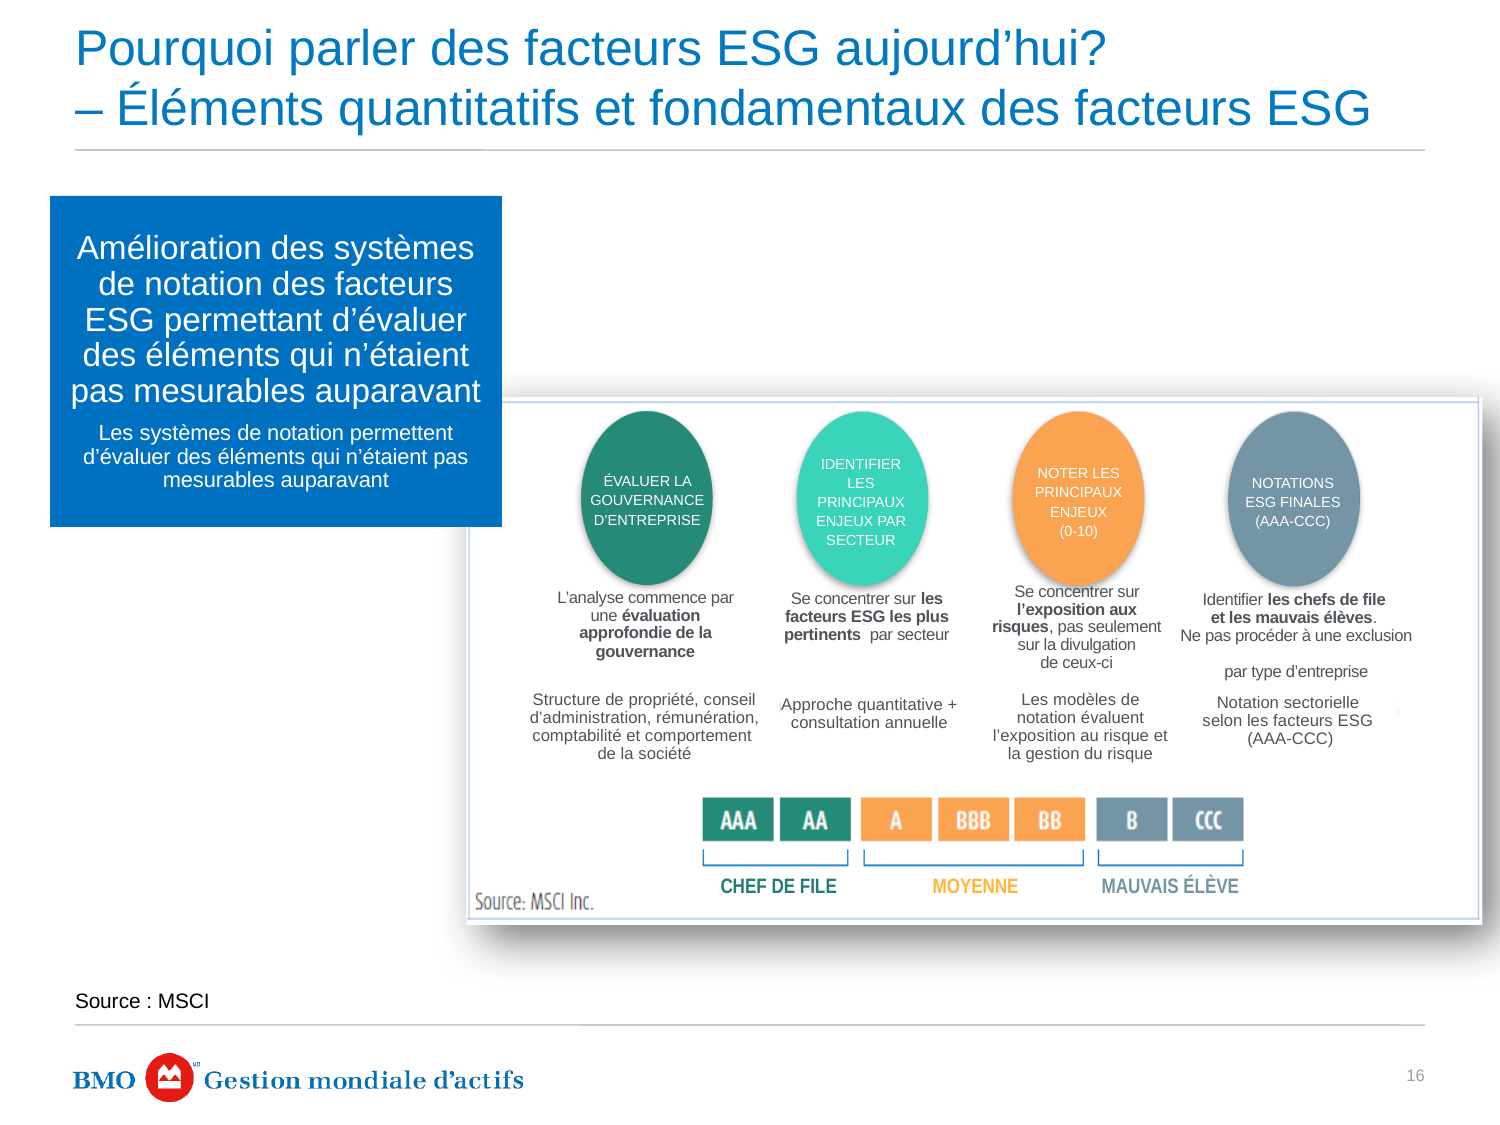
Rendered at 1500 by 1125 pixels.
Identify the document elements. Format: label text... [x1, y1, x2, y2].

slide_number 16 [1350, 1025, 1425, 1125]
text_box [49, 195, 503, 528]
picture [73, 1053, 523, 1102]
list Source : MSCI [75, 937, 1427, 1013]
picture [466, 396, 1483, 926]
title Pourquoi parler des facteurs ESG aujourd’hui? – Éléments quantitatifs et fondamentaux des facteurs ESG [75, 0, 1425, 150]
